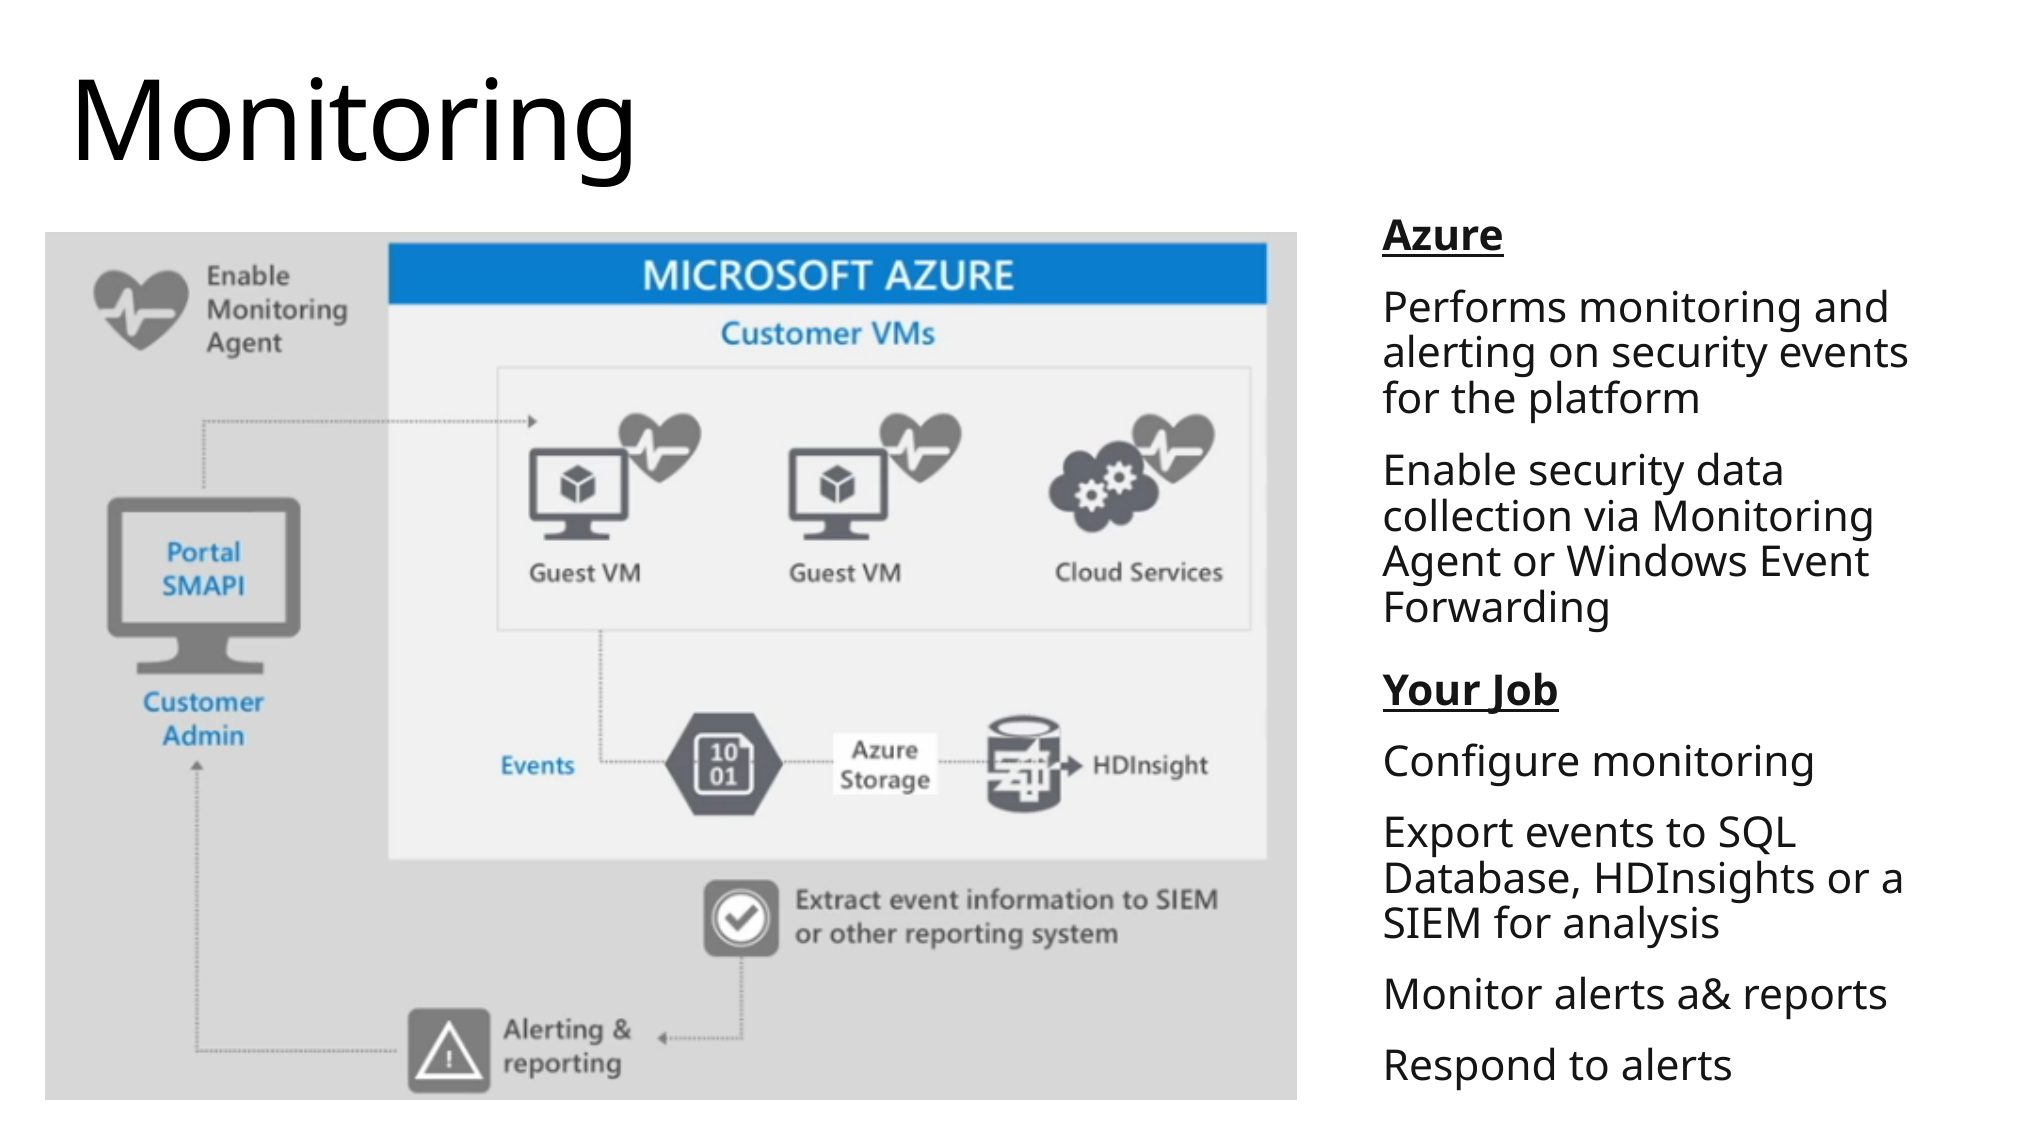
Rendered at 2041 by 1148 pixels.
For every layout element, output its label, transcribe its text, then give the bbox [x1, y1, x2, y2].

list Azure Performs monitoring and alerting on security events for the platform Enable security data collection via Monitoring Agent or Windows Event Forwarding [1358, 198, 1996, 613]
picture [44, 231, 1297, 1100]
title Monitoring [45, 48, 1996, 199]
text_box Your Job Configure monitoring Export events to SQL Database, HDInsights or a SIEM for analysis Monitor alerts a& reports Respond to alerts [1358, 653, 1996, 1106]
